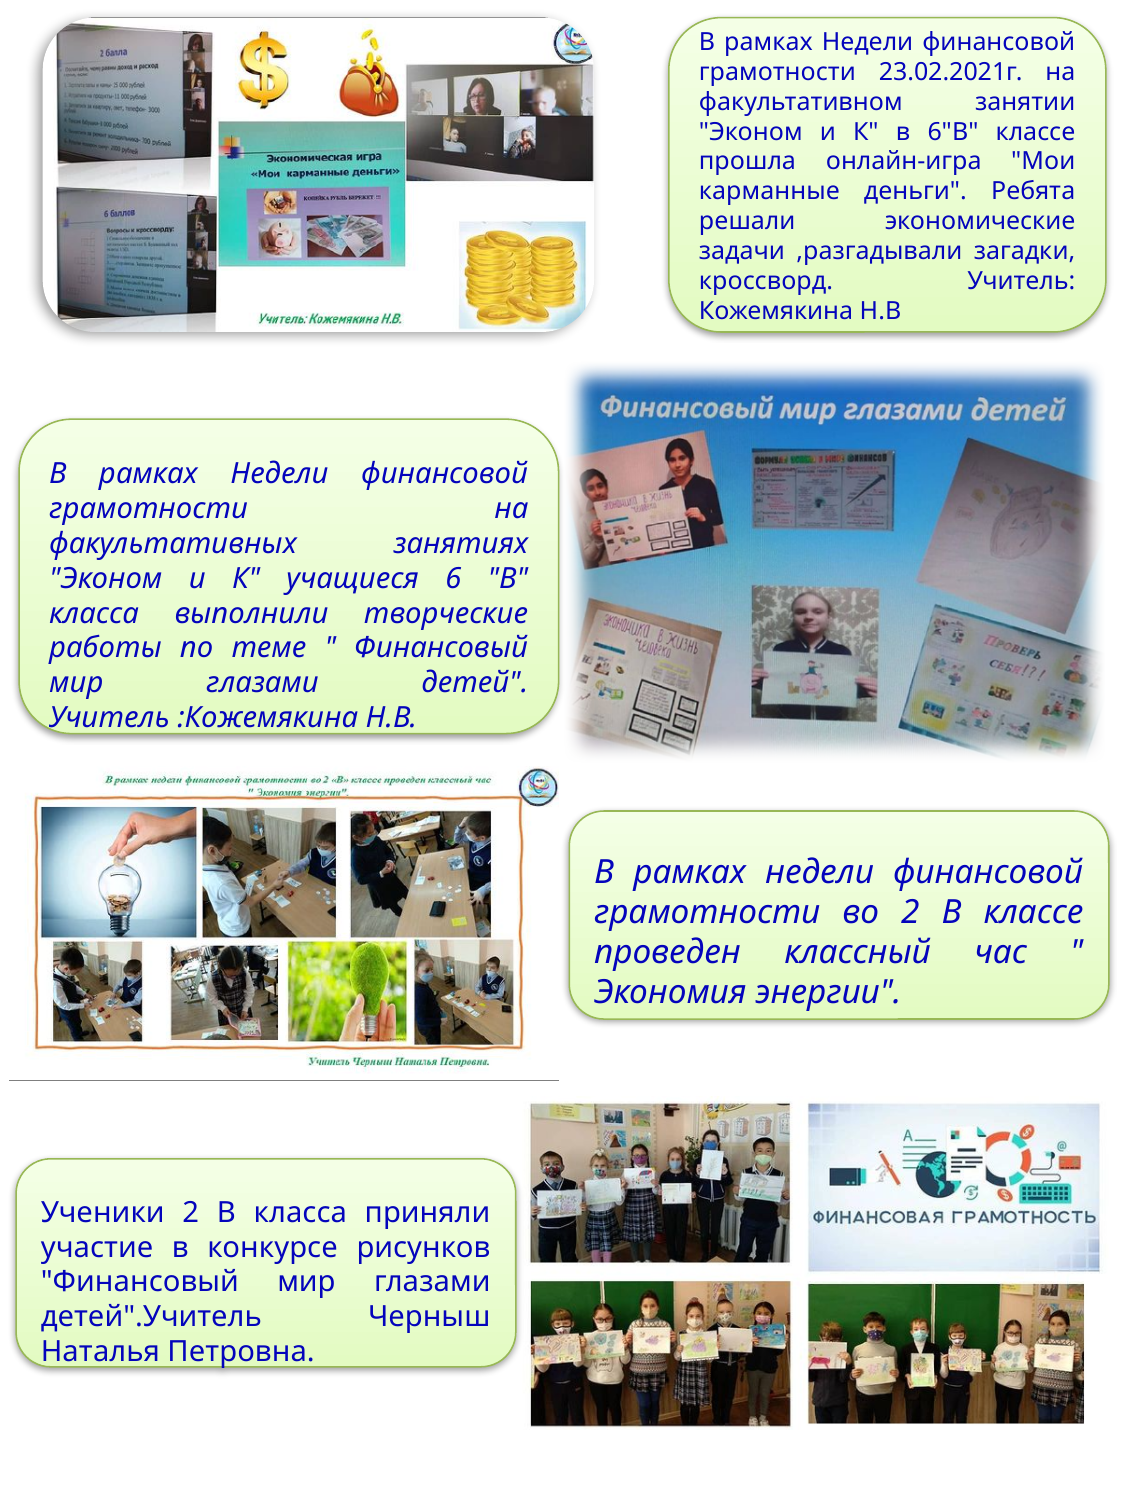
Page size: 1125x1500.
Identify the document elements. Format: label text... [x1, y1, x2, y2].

text_box В рамках Недели финансовой грамотности на факультативных занятиях "Эконом и К" учащиеся 6 "В" класса выполнили творческие работы по теме " Финансовый мир глазами детей". Учитель :Кожемякина Н.В. [18, 418, 557, 735]
text_box В рамках недели финансовой грамотности во 2 В классе проведен классный час " Экономия энергии". [568, 810, 1110, 1020]
picture [42, 17, 595, 333]
picture [9, 766, 559, 1081]
text_box В рамках Недели финансовой грамотности 23.02.2021г. на факультативном занятии "Эконом и К" в 6"В" классе прошла онлайн-игра "Мои карманные деньги". Ребята решали экономические задачи ,разгадывали загадки, кроссворд. Учитель: Кожемякина Н.В [668, 16, 1107, 333]
picture [522, 1096, 1110, 1430]
text_box Ученики 2 В класса приняли участие в конкурсе рисунков "Финансовый мир глазами детей".Учитель Черныш Наталья Петровна. [15, 1158, 517, 1368]
picture [562, 359, 1107, 764]
